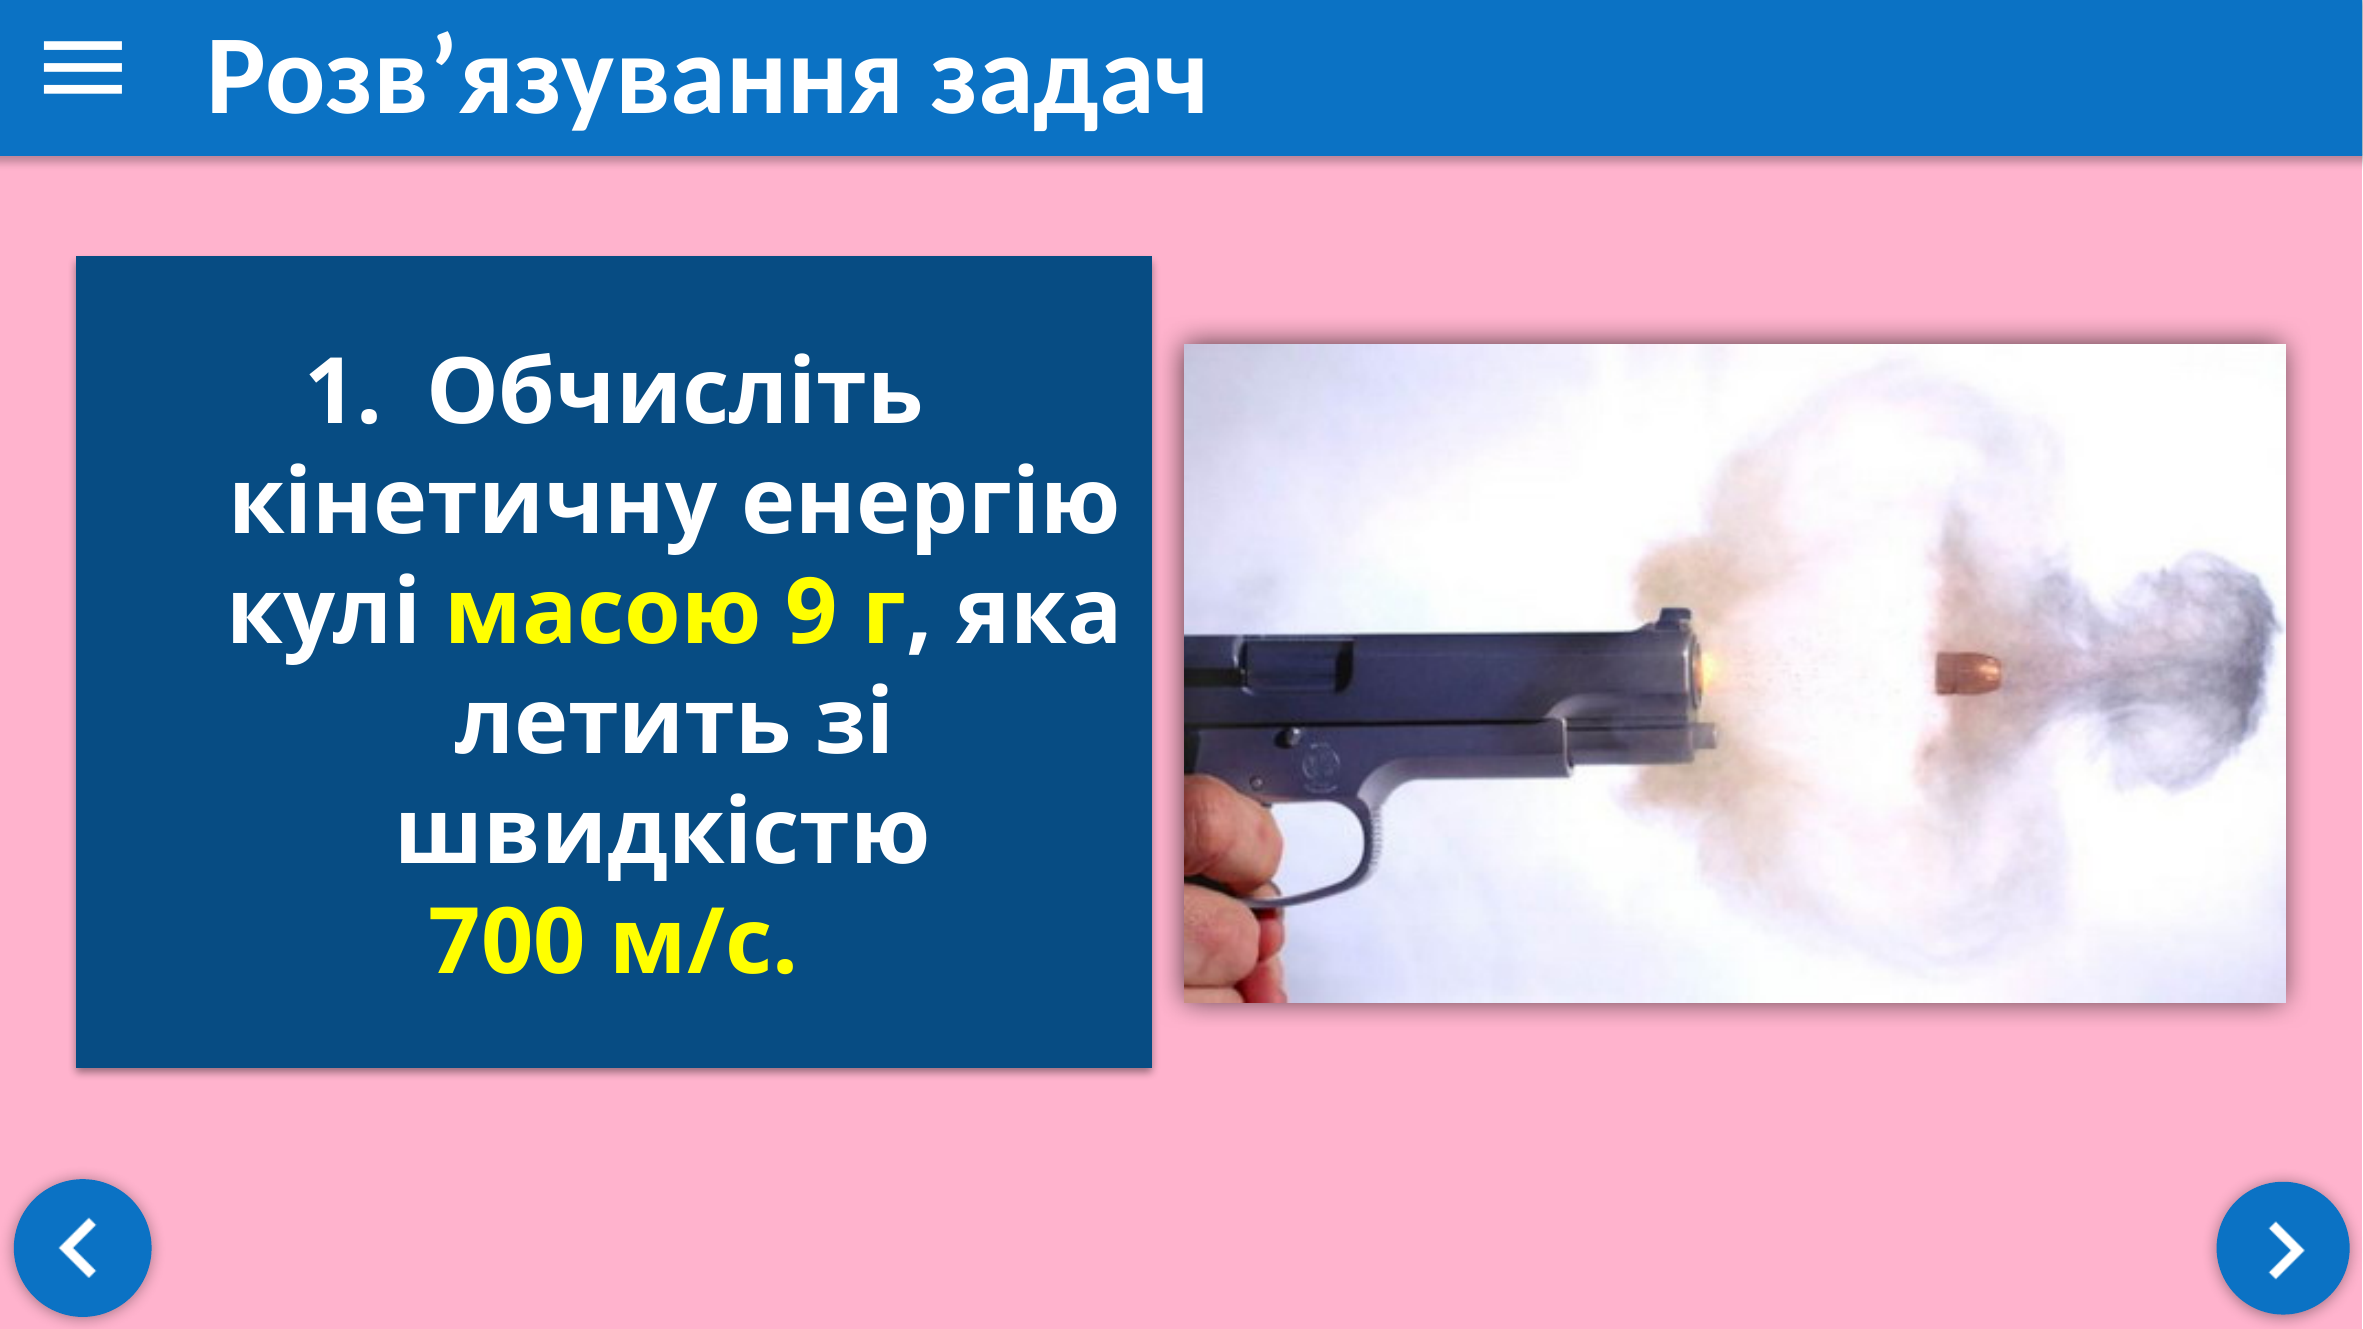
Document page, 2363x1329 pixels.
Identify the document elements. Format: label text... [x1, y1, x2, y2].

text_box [3, 1168, 162, 1328]
picture [30, 15, 135, 120]
text_box [0, 0, 2363, 156]
text_box Розв’язування задач [191, 0, 2286, 144]
text_box Обчисліть кінетичну енергію кулі масою 9 г, яка летить зі швидкістю 700 м/с. [78, 258, 1150, 1066]
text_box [2206, 1172, 2360, 1325]
picture [1184, 344, 2286, 1003]
